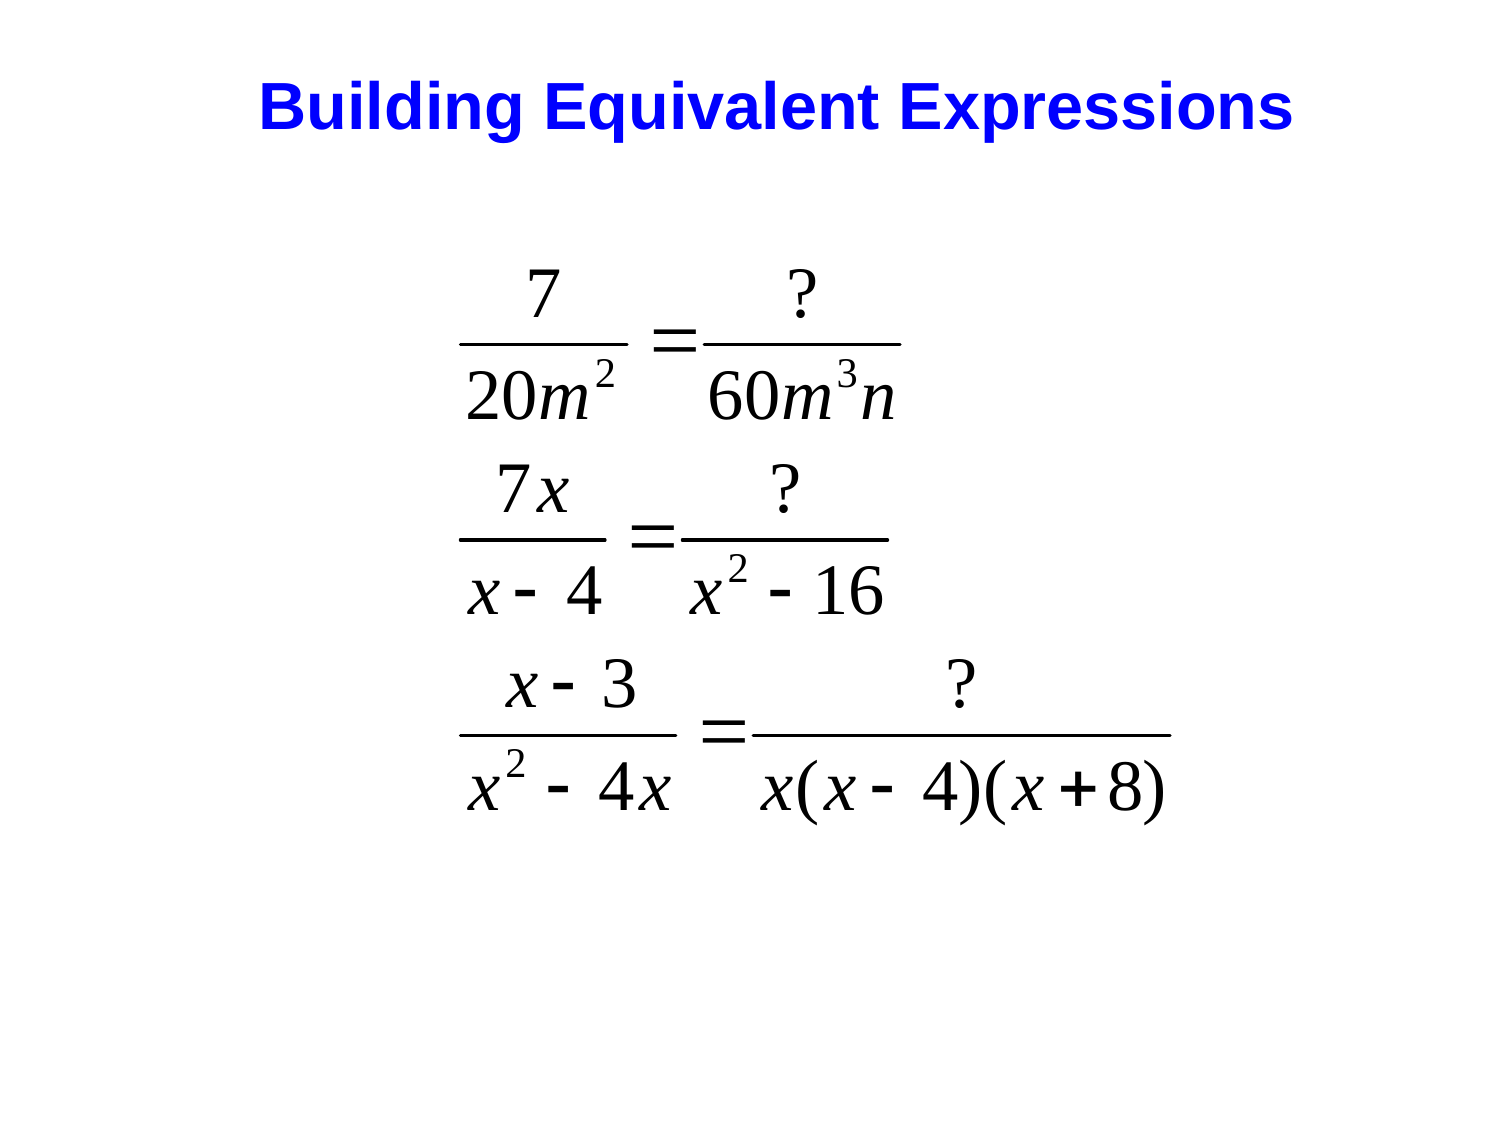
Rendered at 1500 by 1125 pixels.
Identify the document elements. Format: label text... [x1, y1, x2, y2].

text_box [447, 243, 1187, 843]
text_box Building Equivalent Expressions [367, 55, 1187, 131]
